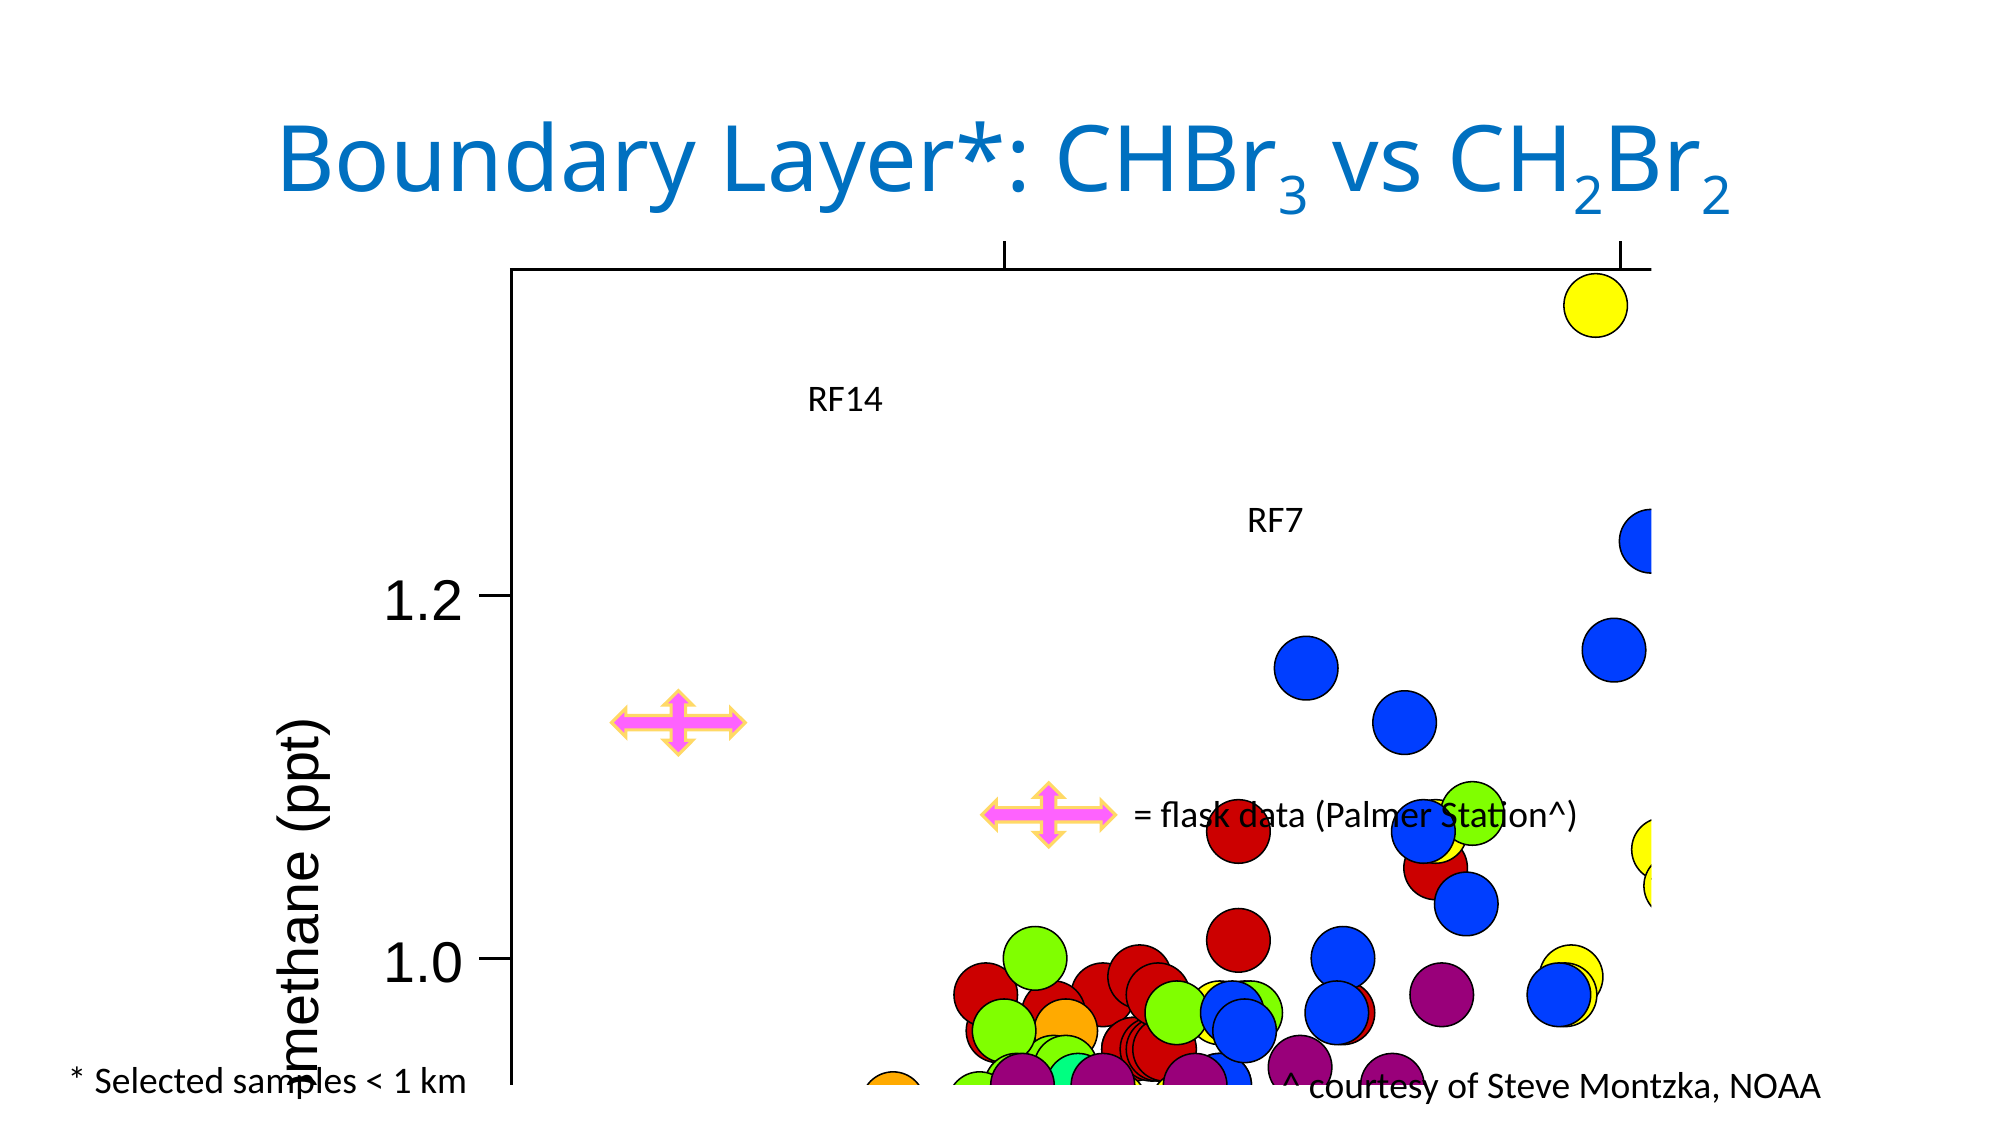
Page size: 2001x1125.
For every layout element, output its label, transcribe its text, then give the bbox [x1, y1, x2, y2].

text_box * Selected samples < 1 km [52, 1048, 630, 1109]
title Boundary Layer*: CHBr3 vs CH2Br2 [141, 48, 1867, 267]
text_box ^ courtesy of Steve Montzka, NOAA [1267, 1053, 1837, 1114]
picture [260, 240, 1652, 1085]
